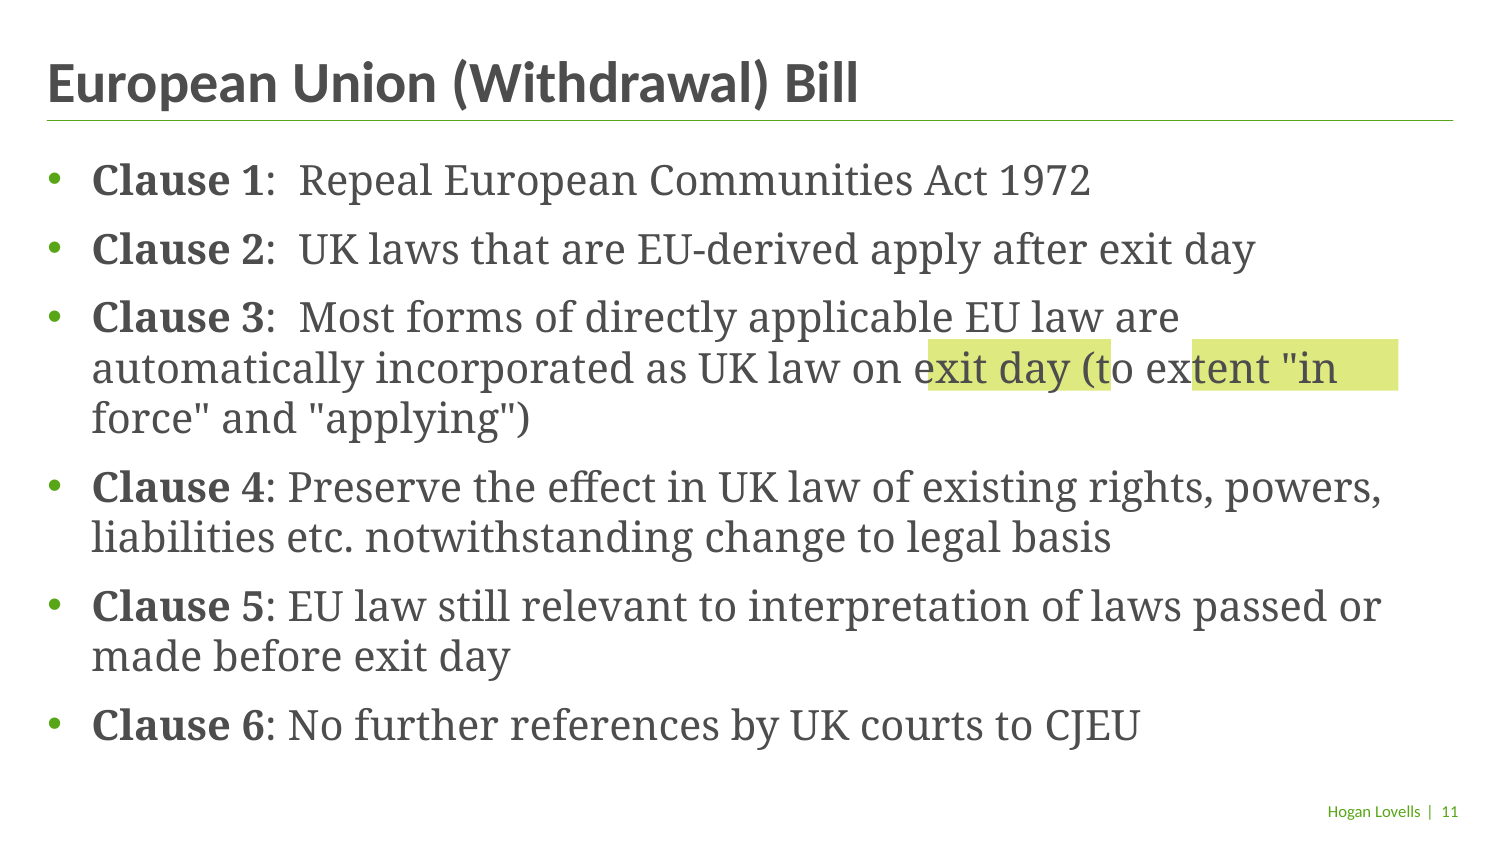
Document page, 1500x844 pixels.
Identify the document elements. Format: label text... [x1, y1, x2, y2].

list Clause 1: Repeal European Communities Act 1972 Clause 2: UK laws that are EU-derived apply after exit day Clause 3: Most forms of directly applicable EU law are automatically incorporated as UK law on exit day (to extent "in force" and "applying") Clause 4: Preserve the effect in UK law of existing rights, powers, liabilities etc. notwithstanding change to legal basis Clause 5: EU law still relevant to interpretation of laws passed or made before exit day Clause 6: No further references by UK courts to CJEU [46, 147, 1454, 795]
title European Union (Withdrawal) Bill [46, 46, 1454, 121]
slide_number | 11 [1423, 793, 1474, 829]
footer Hogan Lovells [945, 795, 1421, 829]
